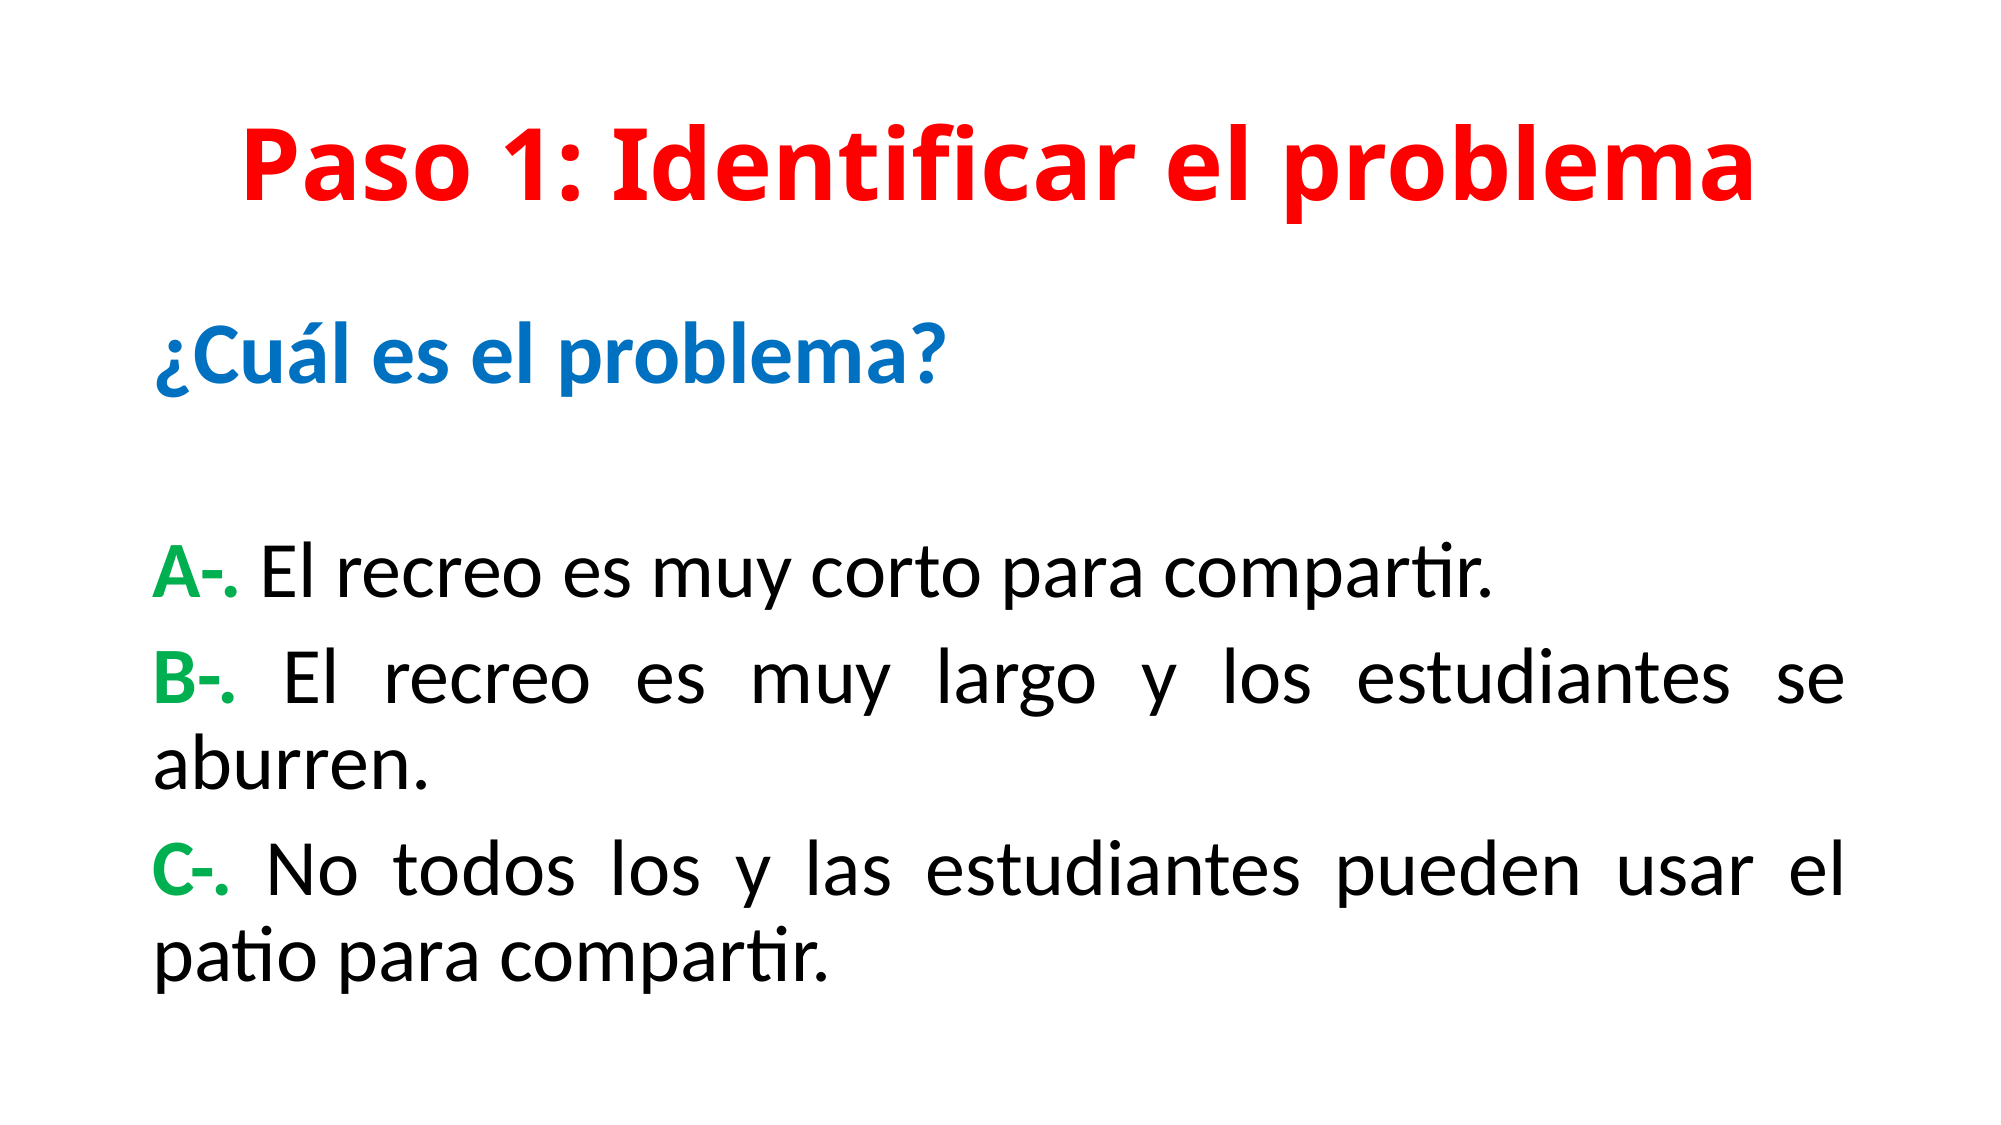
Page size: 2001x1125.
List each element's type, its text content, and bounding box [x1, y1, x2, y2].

list ¿Cuál es el problema? A-. El recreo es muy corto para compartir. B-. El recreo es muy largo y los estudiantes se aburren. C-. No todos los y las estudiantes pueden usar el patio para compartir. [137, 299, 1863, 1014]
title Paso 1: Identificar el problema [137, 59, 1863, 278]
